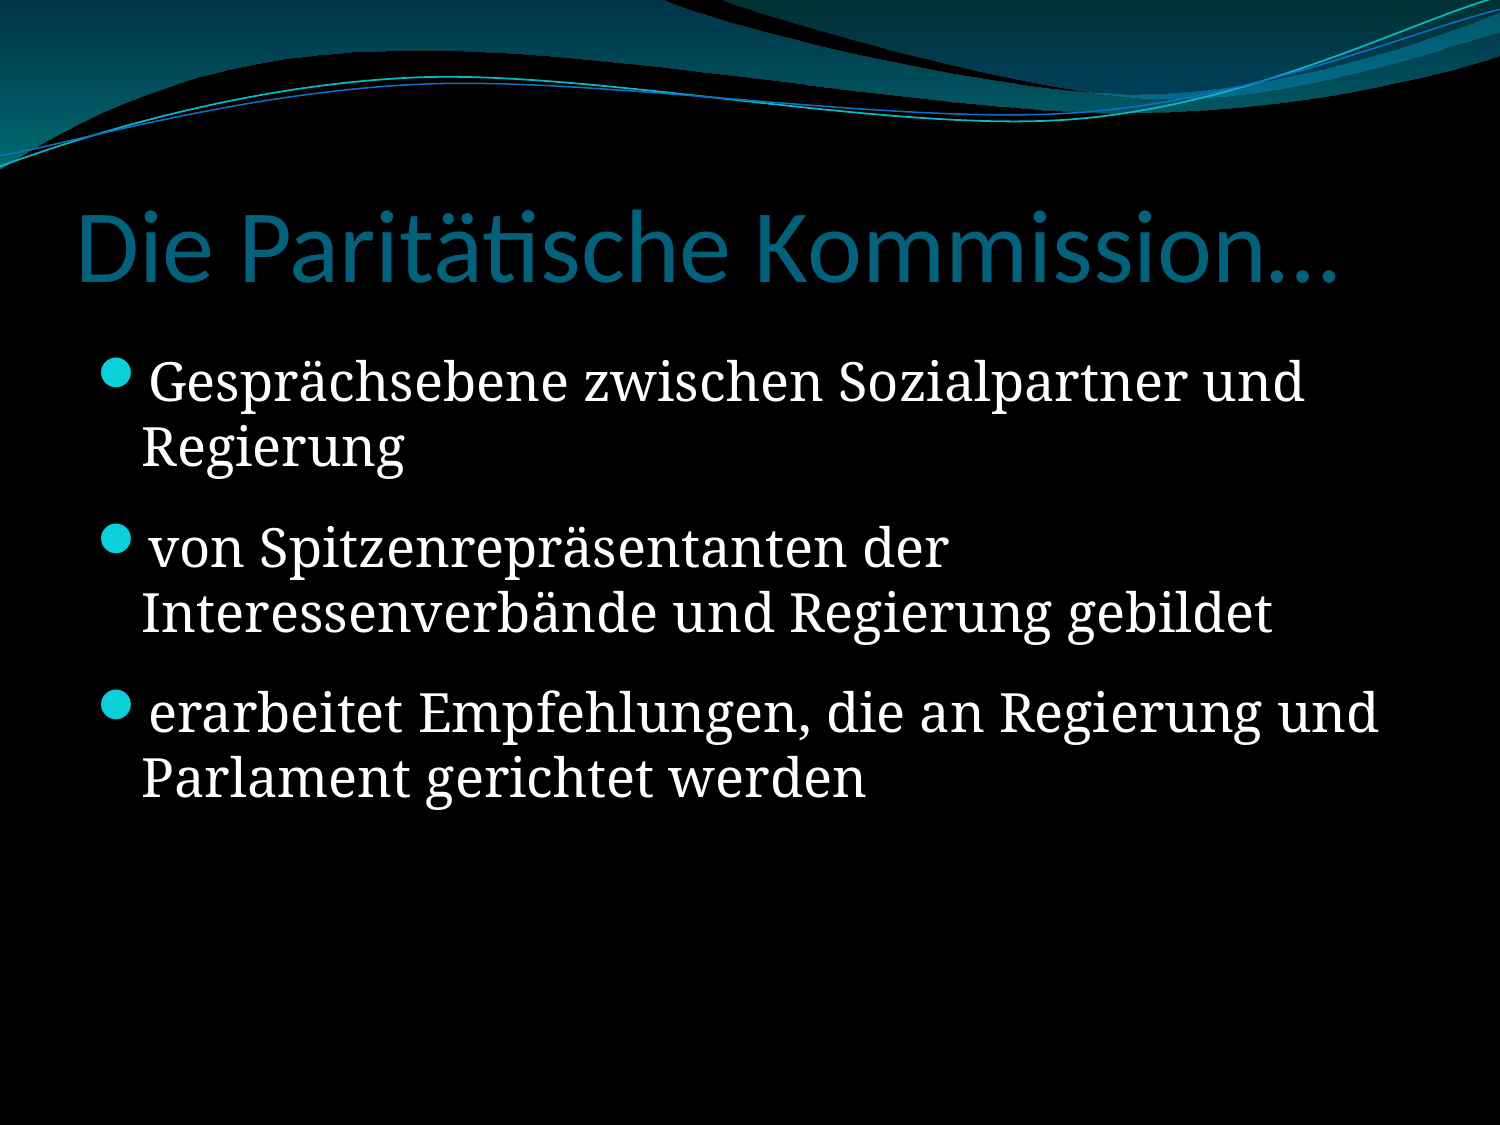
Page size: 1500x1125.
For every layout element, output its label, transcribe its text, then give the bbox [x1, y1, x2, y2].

title Die Paritätische Kommission… [75, 115, 1425, 303]
list Gesprächsebene zwischen Sozialpartner und Regierung von Spitzenrepräsentanten der Interessenverbände und Regierung gebildet erarbeitet Empfehlungen, die an Regierung und Parlament gerichtet werden [82, 339, 1432, 1060]
